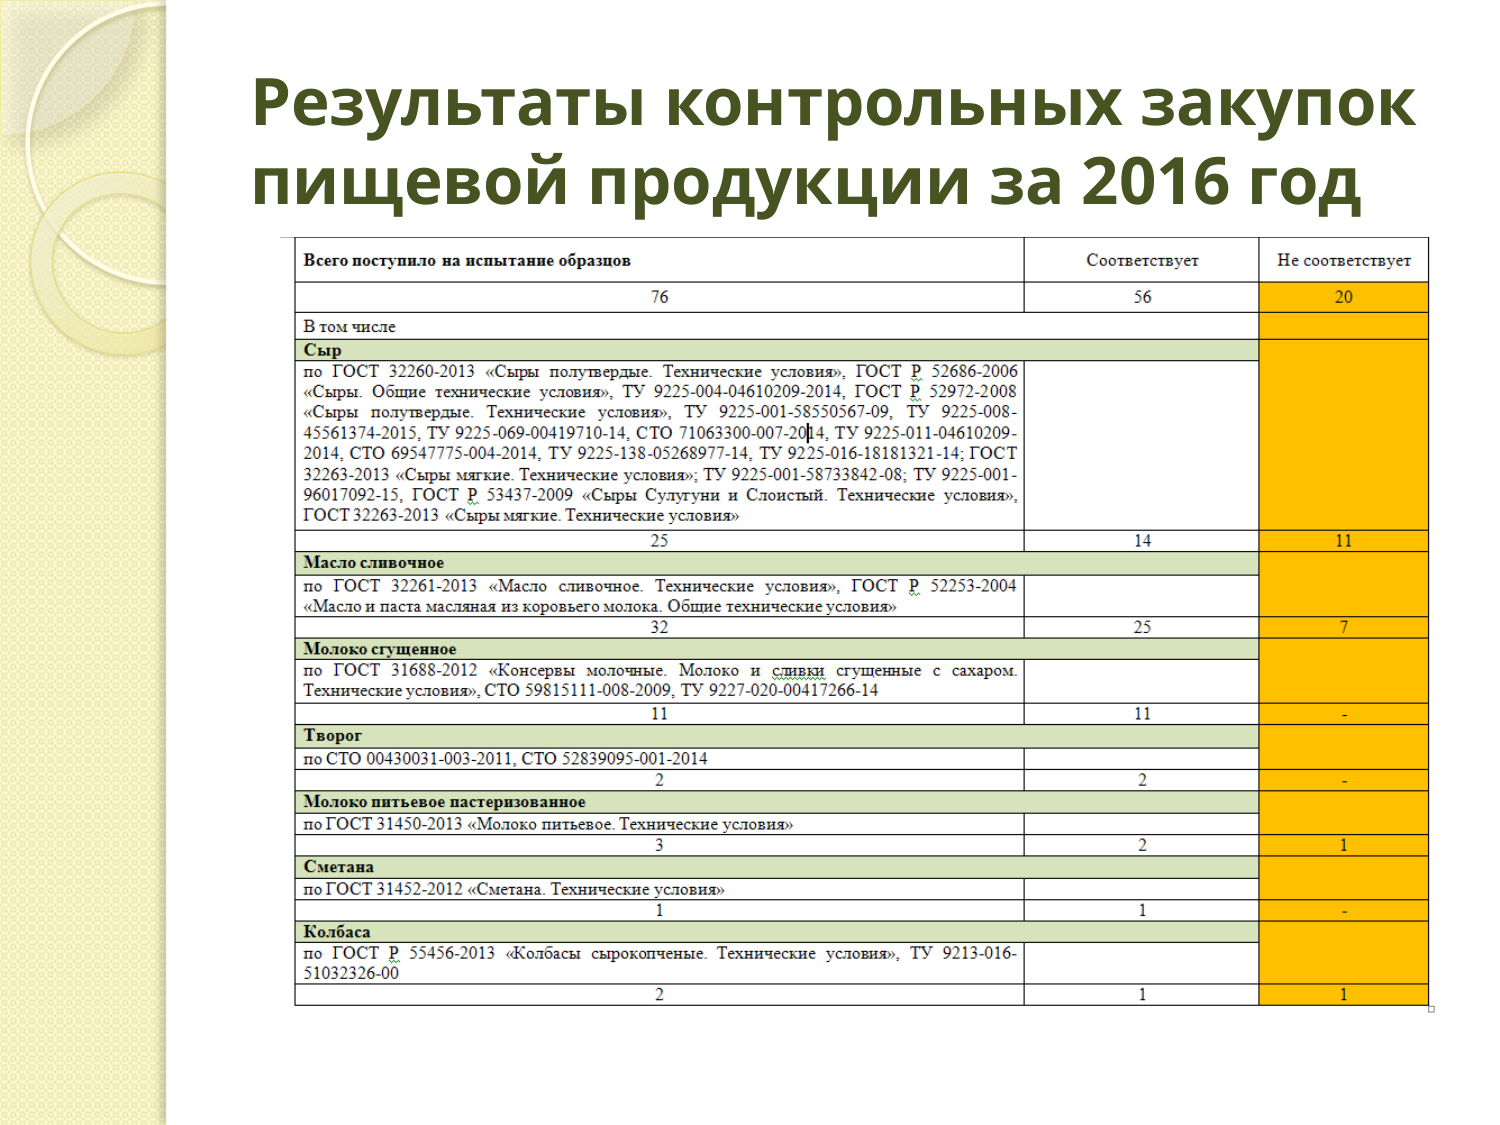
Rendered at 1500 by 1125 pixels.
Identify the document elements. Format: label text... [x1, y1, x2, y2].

title Результаты контрольных закупок пищевой продукции за 2016 год [235, 45, 1466, 233]
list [248, 237, 1453, 1026]
